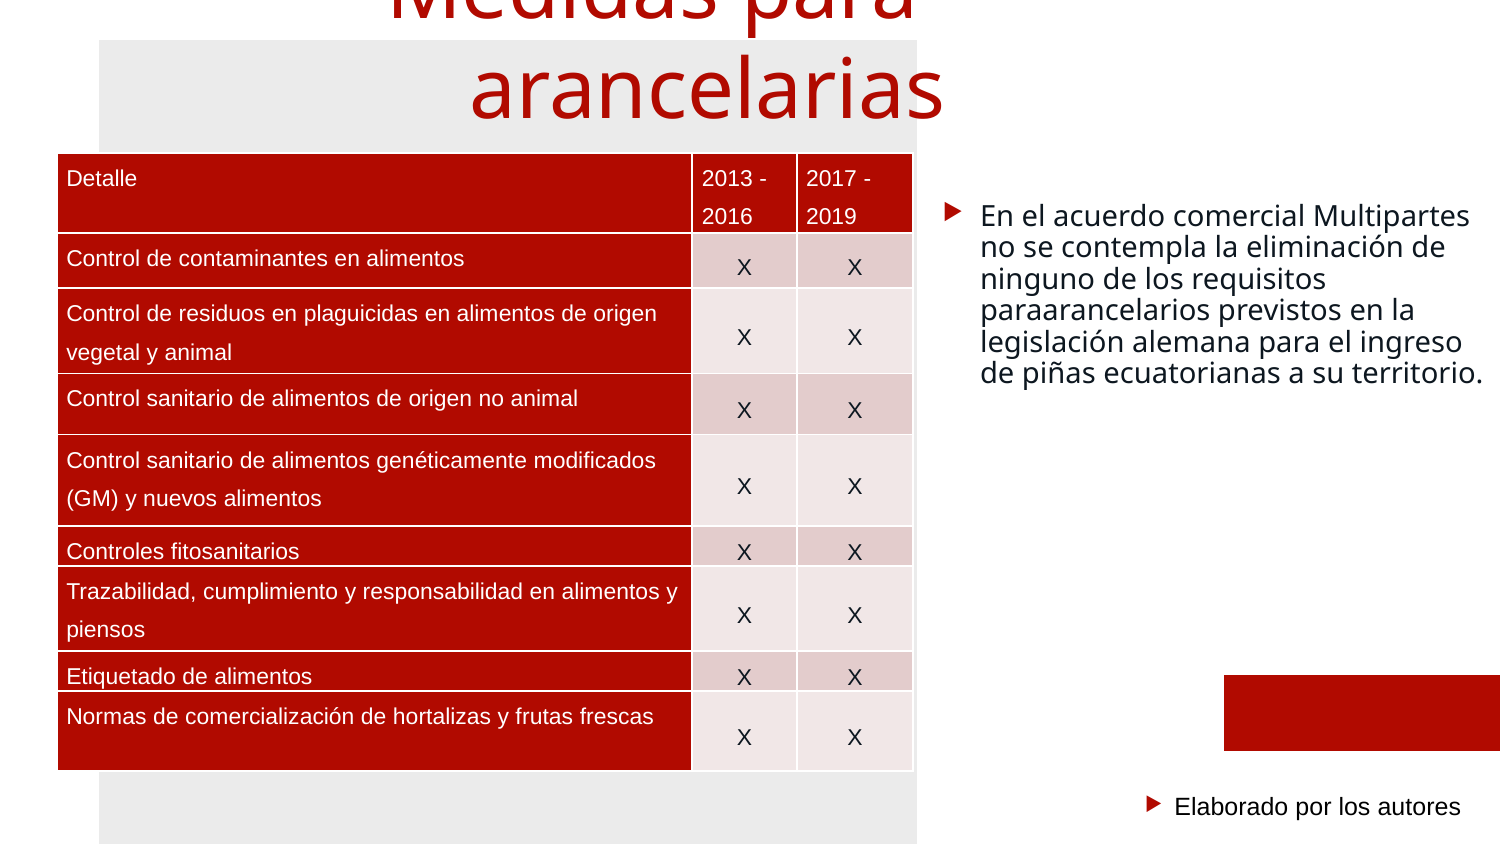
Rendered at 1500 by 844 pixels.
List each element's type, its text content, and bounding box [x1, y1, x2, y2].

table_cell Control sanitario de alimentos genéticamente modificados (GM) y nuevos alimentos [58, 435, 691, 525]
table_cell Normas de comercialización de hortalizas y frutas frescas [58, 692, 691, 770]
table_cell Control de residuos en plaguicidas en alimentos de origen vegetal y animal [58, 289, 691, 373]
text_box Elaborado por los autores [1129, 784, 1500, 844]
table_cell X [798, 374, 912, 434]
table_cell X [693, 234, 796, 287]
table_cell X [693, 289, 796, 373]
table_cell X [798, 289, 912, 373]
table_cell Controles fitosanitarios [58, 527, 691, 565]
table_cell X [798, 234, 912, 287]
table_cell X [798, 652, 912, 690]
table_cell X [693, 652, 796, 690]
table_cell X [798, 567, 912, 650]
table_cell X [693, 527, 796, 565]
table_cell X [798, 435, 912, 525]
table_header 2017 - 2019 [798, 154, 912, 232]
table_header 2013 - 2016 [693, 154, 796, 232]
table_cell Control sanitario de alimentos de origen no animal [58, 374, 691, 434]
table_cell X [693, 374, 796, 434]
table_cell X [798, 527, 912, 565]
table_cell Etiquetado de alimentos [58, 652, 691, 690]
table_cell Trazabilidad, cumplimiento y responsabilidad en alimentos y piensos [58, 567, 691, 650]
title Medidas para-arancelarias [54, 26, 961, 151]
table_cell X [798, 692, 912, 770]
table_cell Control de contaminantes en alimentos [58, 234, 691, 287]
table_cell X [693, 435, 796, 525]
table_header Detalle [58, 154, 691, 232]
table_cell X [693, 567, 796, 650]
table_cell X [693, 692, 796, 770]
list En el acuerdo comercial Multipartes no se contempla la eliminación de ninguno de los requisitos paraarancelarios previstos en la legislación alemana para el ingreso de piñas ecuatorianas a su territorio. [890, 186, 1500, 844]
